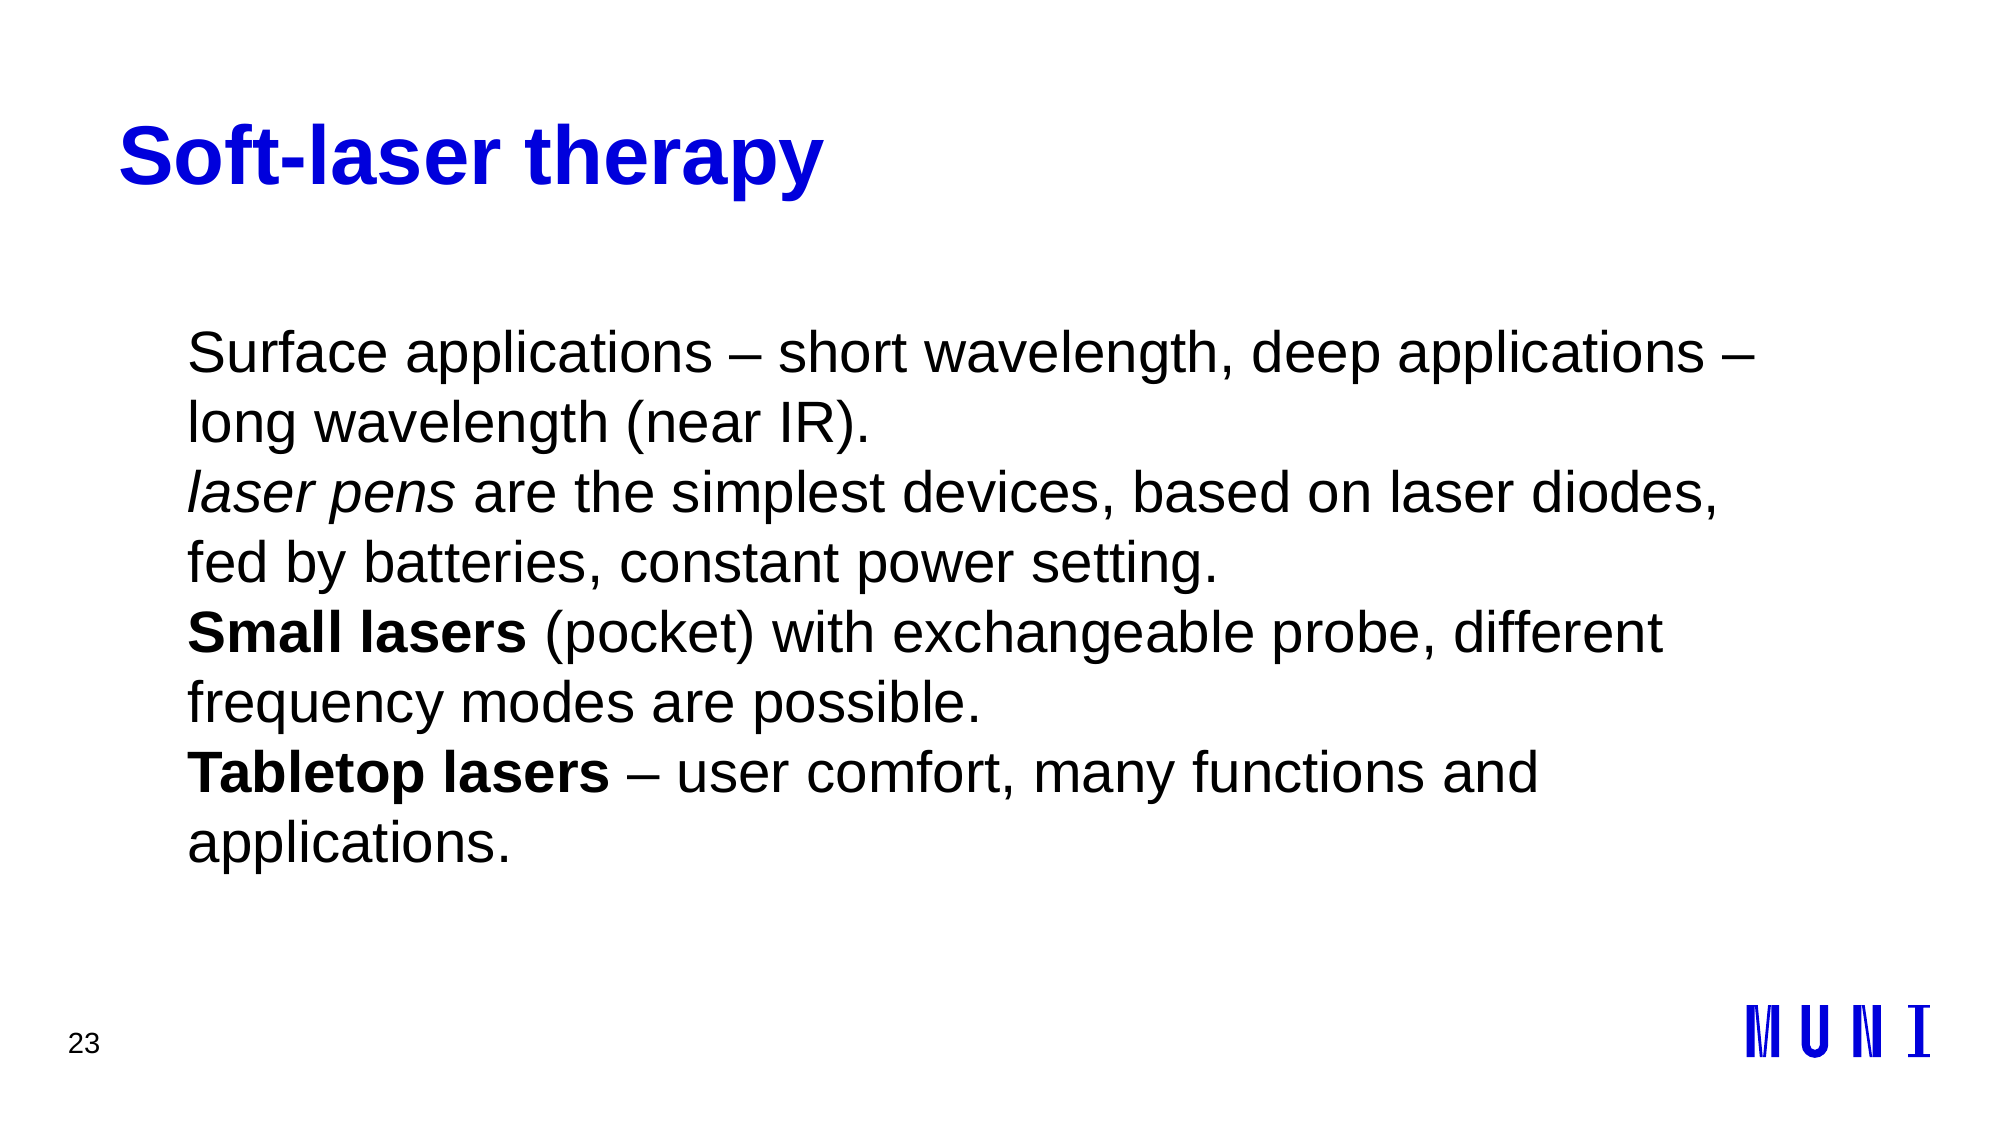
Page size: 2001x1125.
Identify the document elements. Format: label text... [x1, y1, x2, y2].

slide_number 23 [67, 1021, 110, 1063]
title Soft-laser therapy [118, 118, 883, 193]
list Surface applications – short wavelength, deep applications – long wavelength (near IR). laser pens are the simplest devices, based on laser diodes, fed by batteries, constant power setting. Small lasers (pocket) with exchangeable probe, different frequency modes are possible. Tabletop lasers – user comfort, many functions and applications. [187, 314, 1762, 1035]
